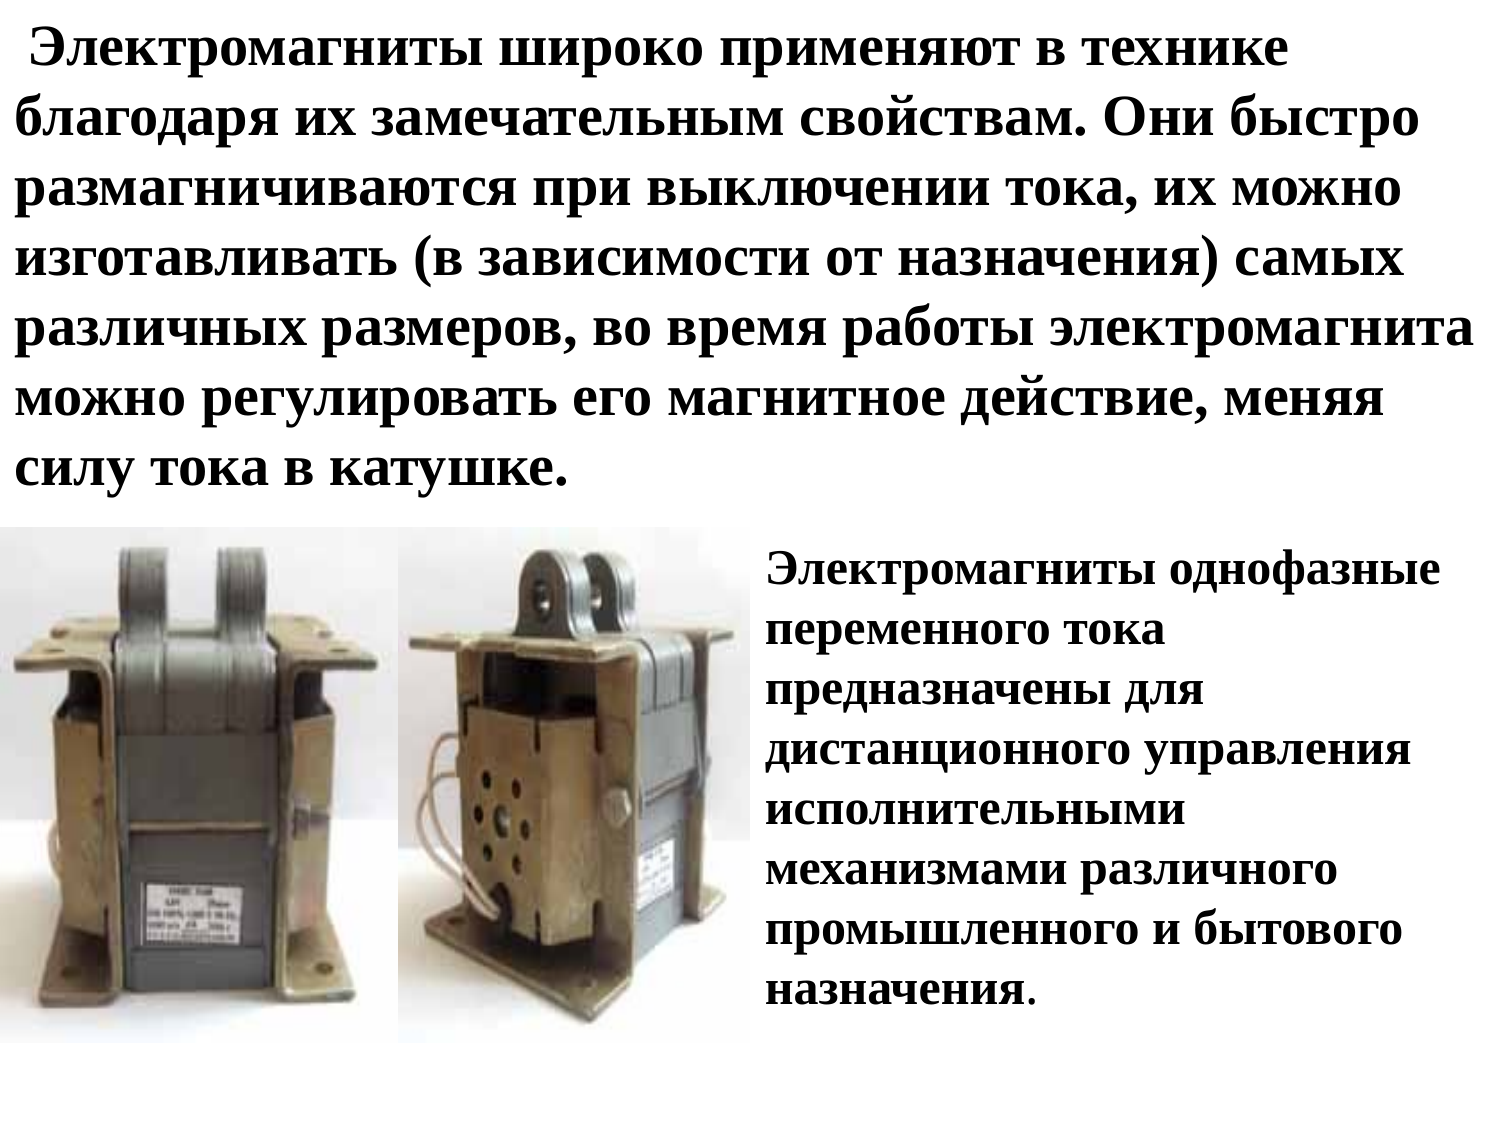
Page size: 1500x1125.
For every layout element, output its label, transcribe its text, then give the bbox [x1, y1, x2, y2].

text_box Электромагниты однофазные переменного тока предназначены для дистанционного управления исполнительными механизмами различного промышленного и бытового назначения. [751, 527, 1500, 1023]
text_box Электромагниты широко применяют в технике благодаря их замечательным свойствам. Они быстро размагничиваются при выключении тока, их можно изготавливать (в зависимости от назначения) самых различных размеров, во время работы электромагнита можно регулировать его магнитное действие, меняя силу тока в катушке. [0, 0, 1500, 505]
picture [0, 527, 751, 1044]
